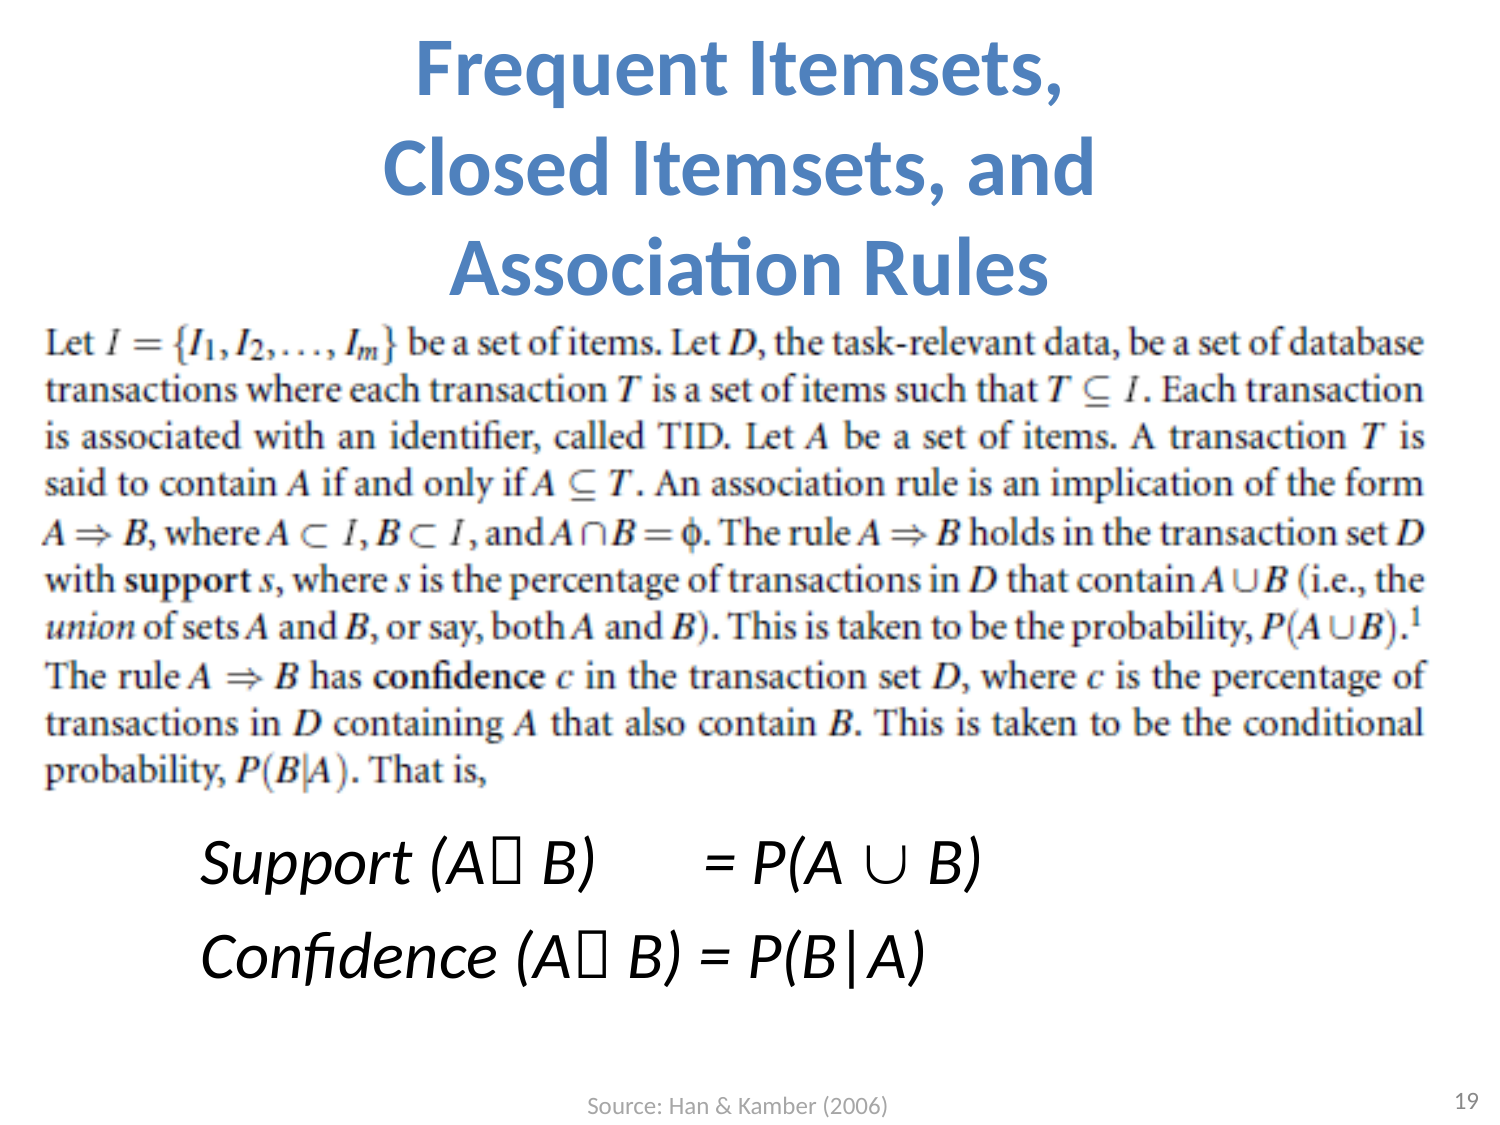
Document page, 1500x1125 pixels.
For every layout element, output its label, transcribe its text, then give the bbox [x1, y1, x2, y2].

title Frequent Itemsets, Closed Itemsets, and Association Rules [75, 45, 1425, 279]
slide_number 19 [1144, 1069, 1495, 1125]
picture [40, 314, 1440, 799]
text_box Source: Han & Kamber (2006) [549, 1082, 928, 1125]
list Support (A B) = P(A  B) Confidence (A B) = P(B|A) [185, 810, 1258, 1035]
